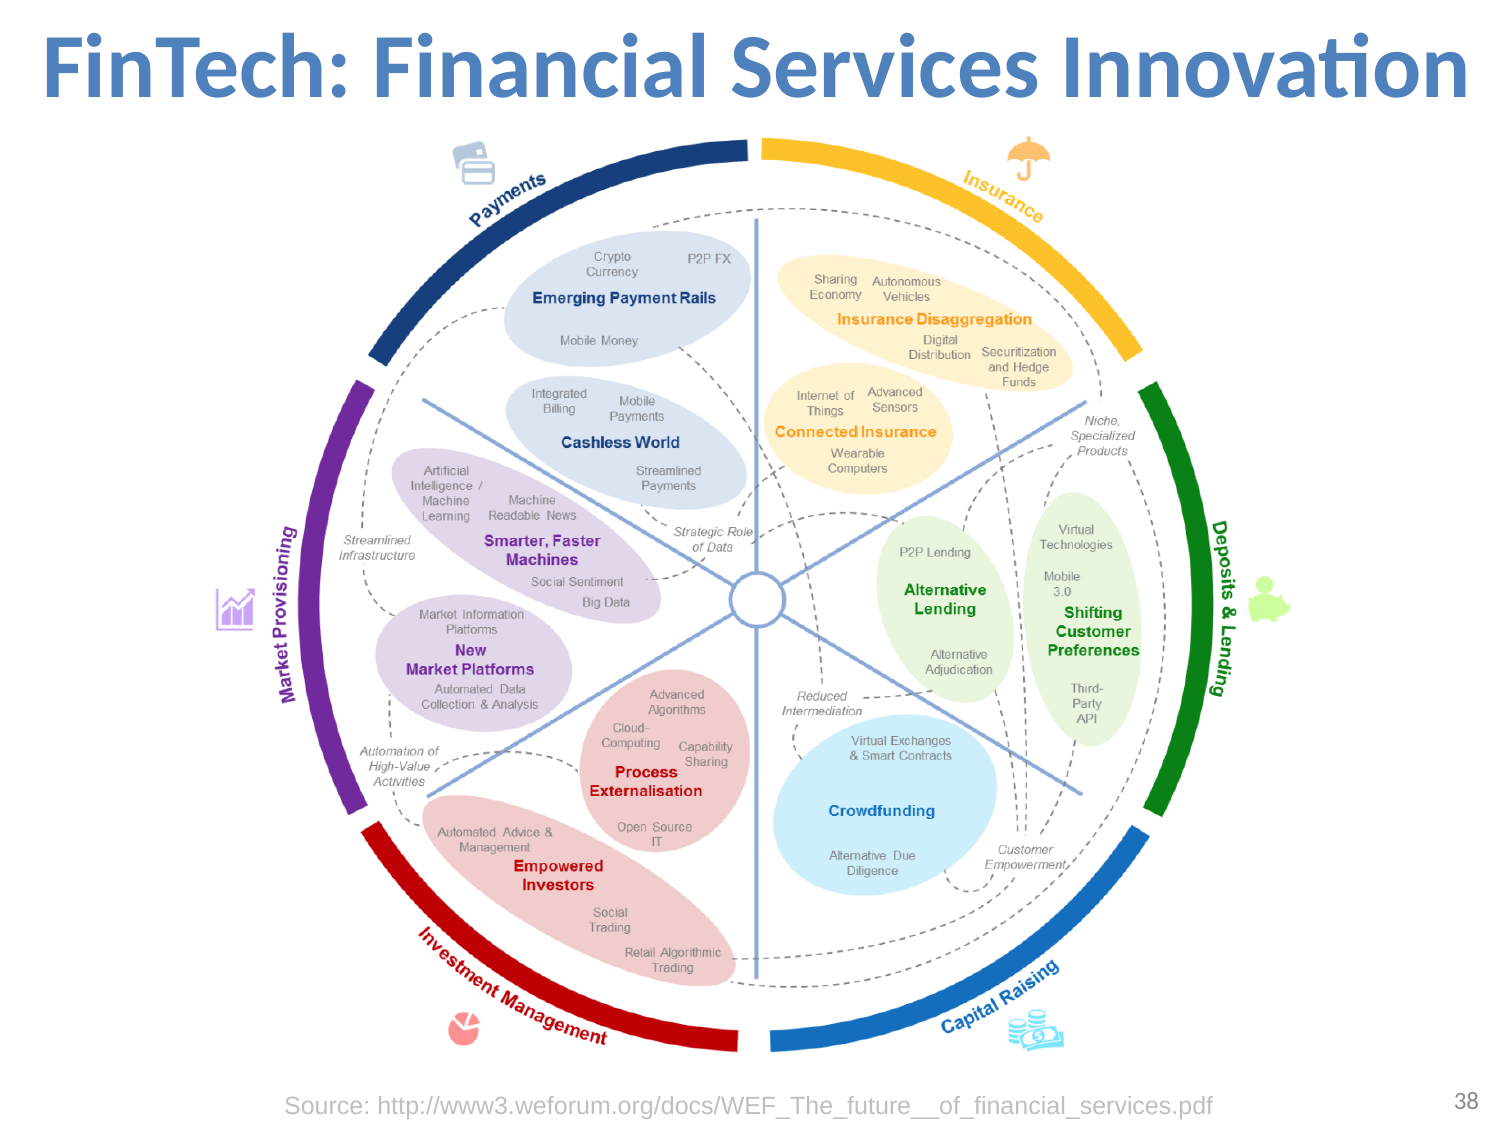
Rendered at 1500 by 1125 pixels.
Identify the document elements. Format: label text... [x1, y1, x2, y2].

picture [201, 123, 1299, 1077]
title FinTech: Financial Services Innovation [0, 0, 1495, 121]
text_box Source: http://www3.weforum.org/docs/WEF_The_future__of_financial_services.pdf [92, 1082, 1408, 1125]
slide_number 38 [1300, 1069, 1495, 1125]
